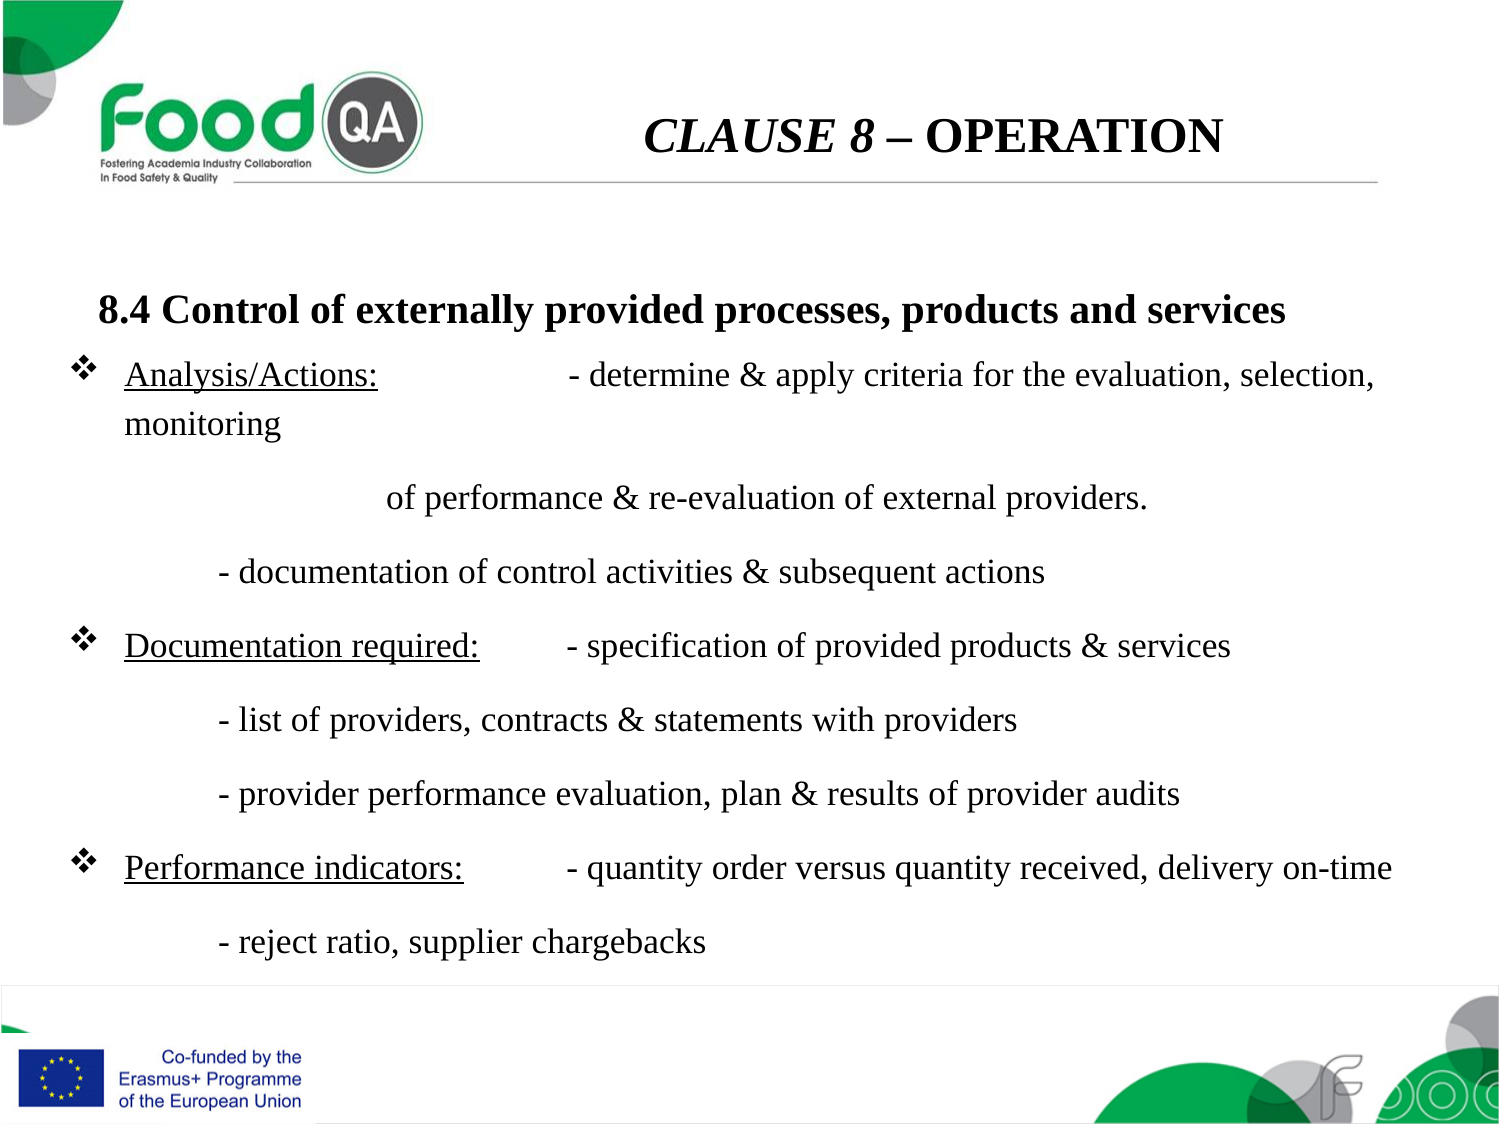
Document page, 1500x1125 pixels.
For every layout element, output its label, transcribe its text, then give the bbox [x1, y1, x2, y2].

list 8.4 Control of externally provided processes, products and services Analysis/Actions: - determine & apply criteria for the evaluation, selection, monitoring of performance & re-evaluation of external providers. - documentation of control activities & subsequent actions Documentation required: - specification of provided products & services - list of providers, contracts & statements with providers - provider performance evaluation, plan & results of provider audits Performance indicators: - quantity order versus quantity received, delivery on-time - reject ratio, supplier chargebacks [53, 267, 1500, 988]
text_box CLAUSE 8 – OPERATION [354, 94, 1500, 170]
picture [2, 0, 1500, 190]
picture [0, 984, 1500, 1125]
